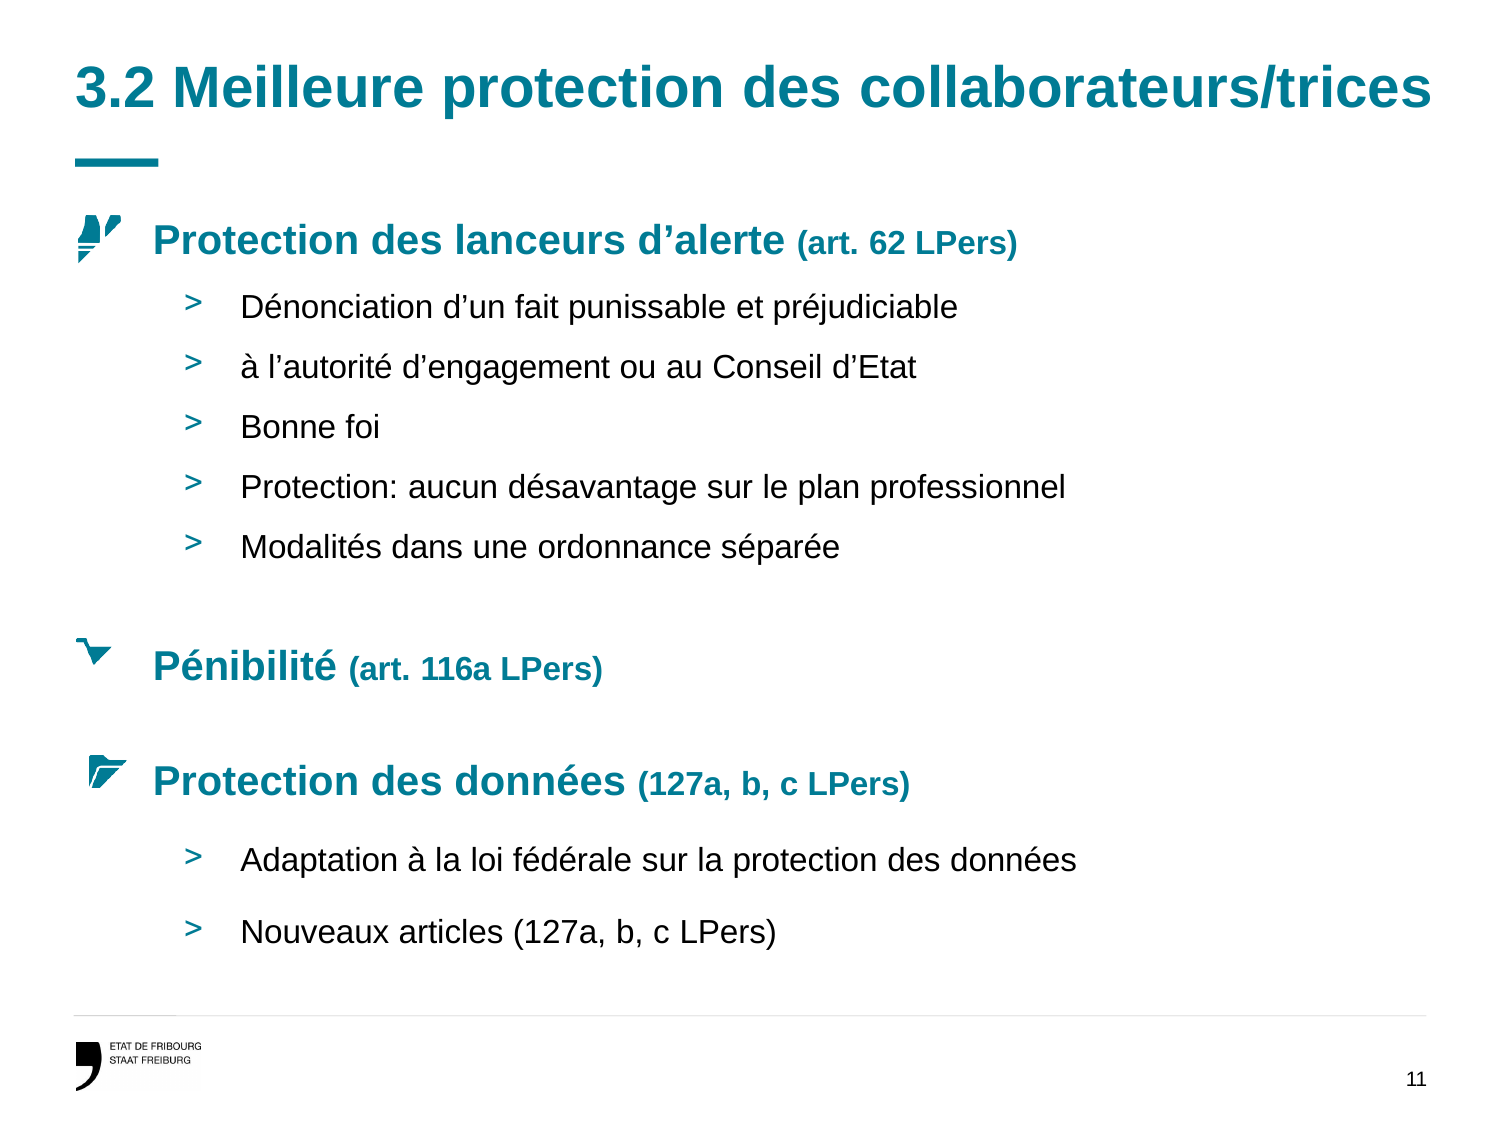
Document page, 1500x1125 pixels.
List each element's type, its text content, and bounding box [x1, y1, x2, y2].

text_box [78, 215, 121, 264]
picture [88, 755, 127, 788]
slide_number 11 [1399, 1065, 1438, 1125]
picture [76, 638, 113, 666]
picture [76, 1042, 201, 1091]
list Protection des lanceurs d’alerte (art. 62 LPers) Dénonciation d’un fait punissable et préjudiciable à l’autorité d’engagement ou au Conseil d’Etat Bonne foi Protection: aucun désavantage sur le plan professionnel Modalités dans une ordonnance séparée [152, 183, 1072, 636]
text_box — [75, 99, 159, 202]
text_box Pénibilité (art. 116a LPers) Protection des données (127a, b, c LPers) Adaptation à la loi fédérale sur la protection des données Nouveaux articles (127a, b, c LPers) [150, 636, 1083, 951]
title 3.2 Meilleure protection des collaborateurs/trices [75, 47, 1435, 238]
